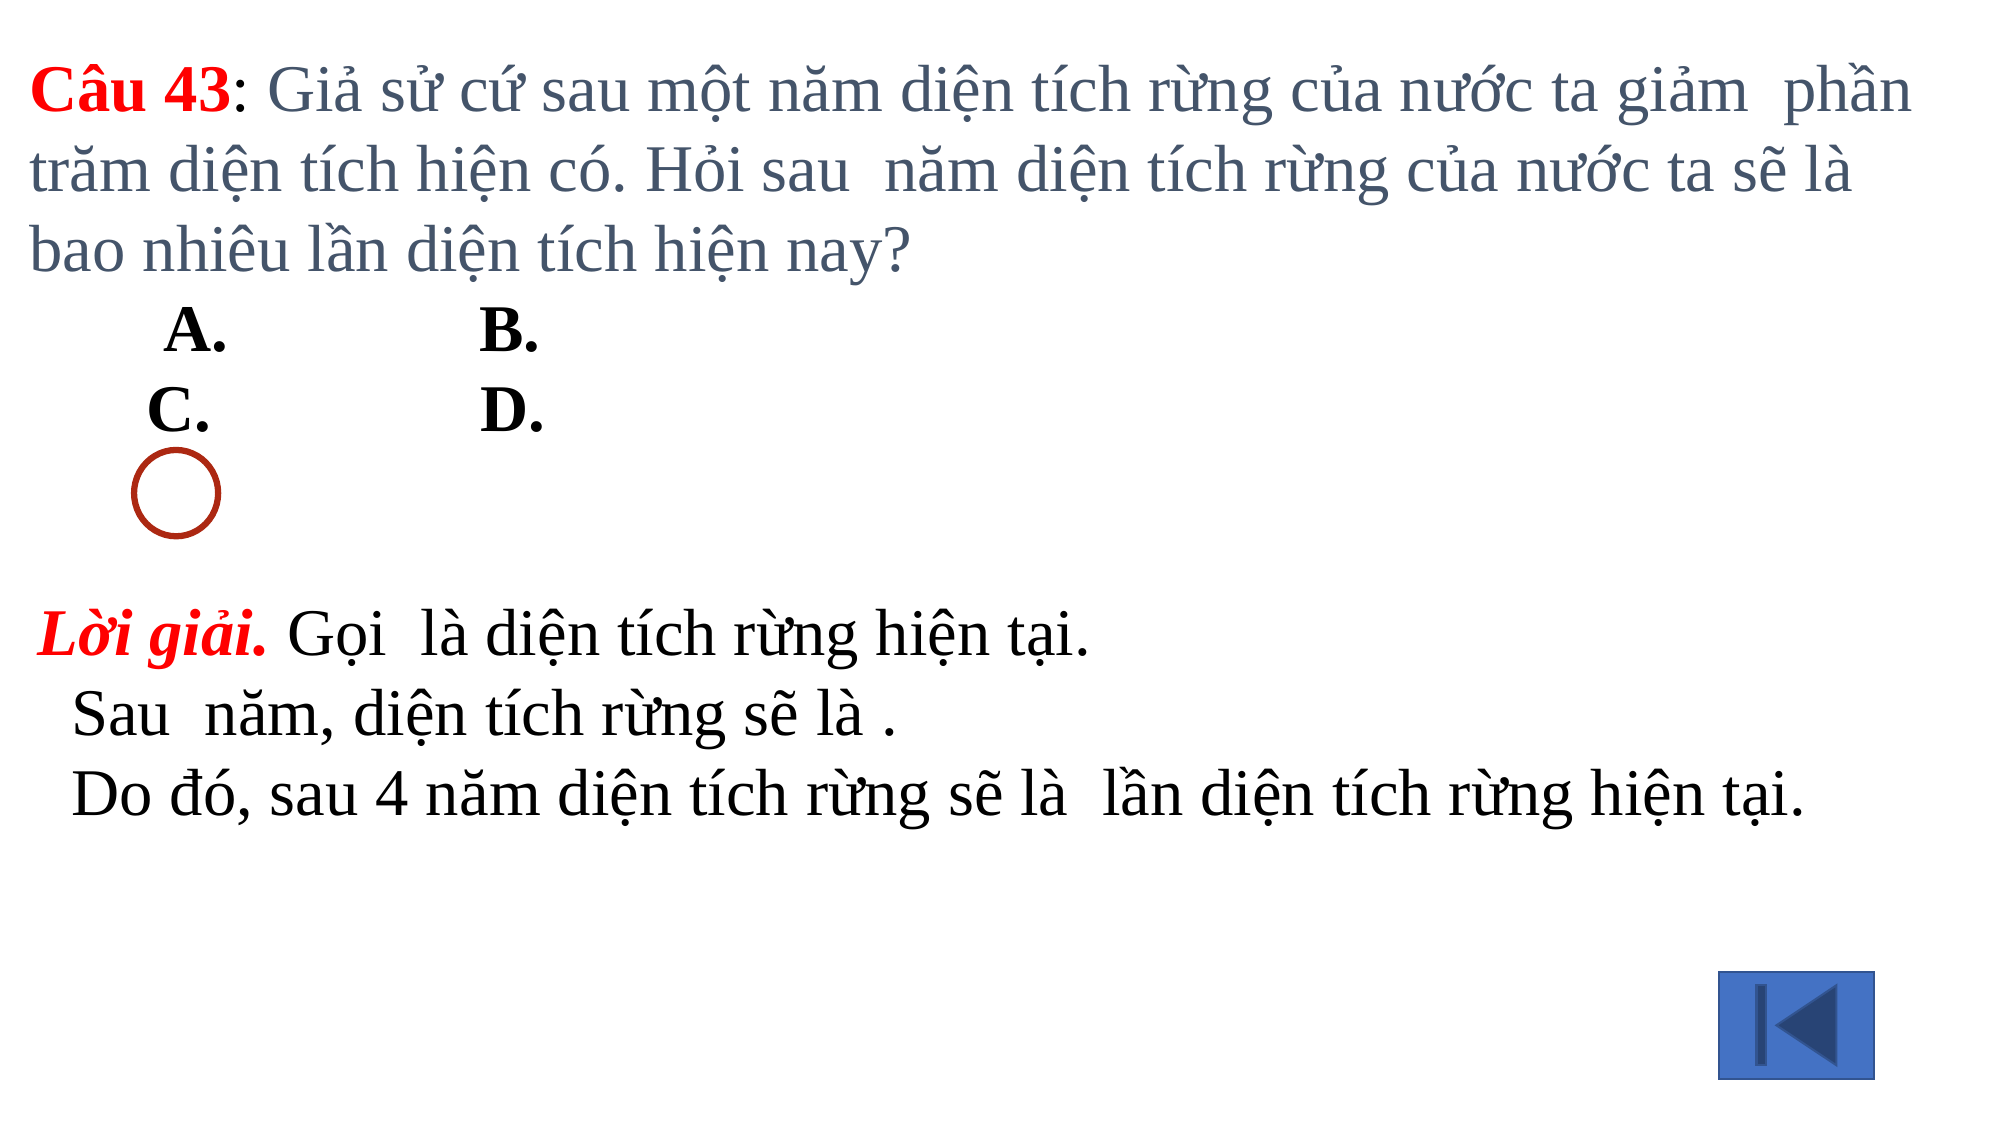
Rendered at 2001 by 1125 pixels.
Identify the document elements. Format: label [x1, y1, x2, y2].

text_box [133, 448, 220, 538]
text_box [1718, 971, 1875, 1080]
